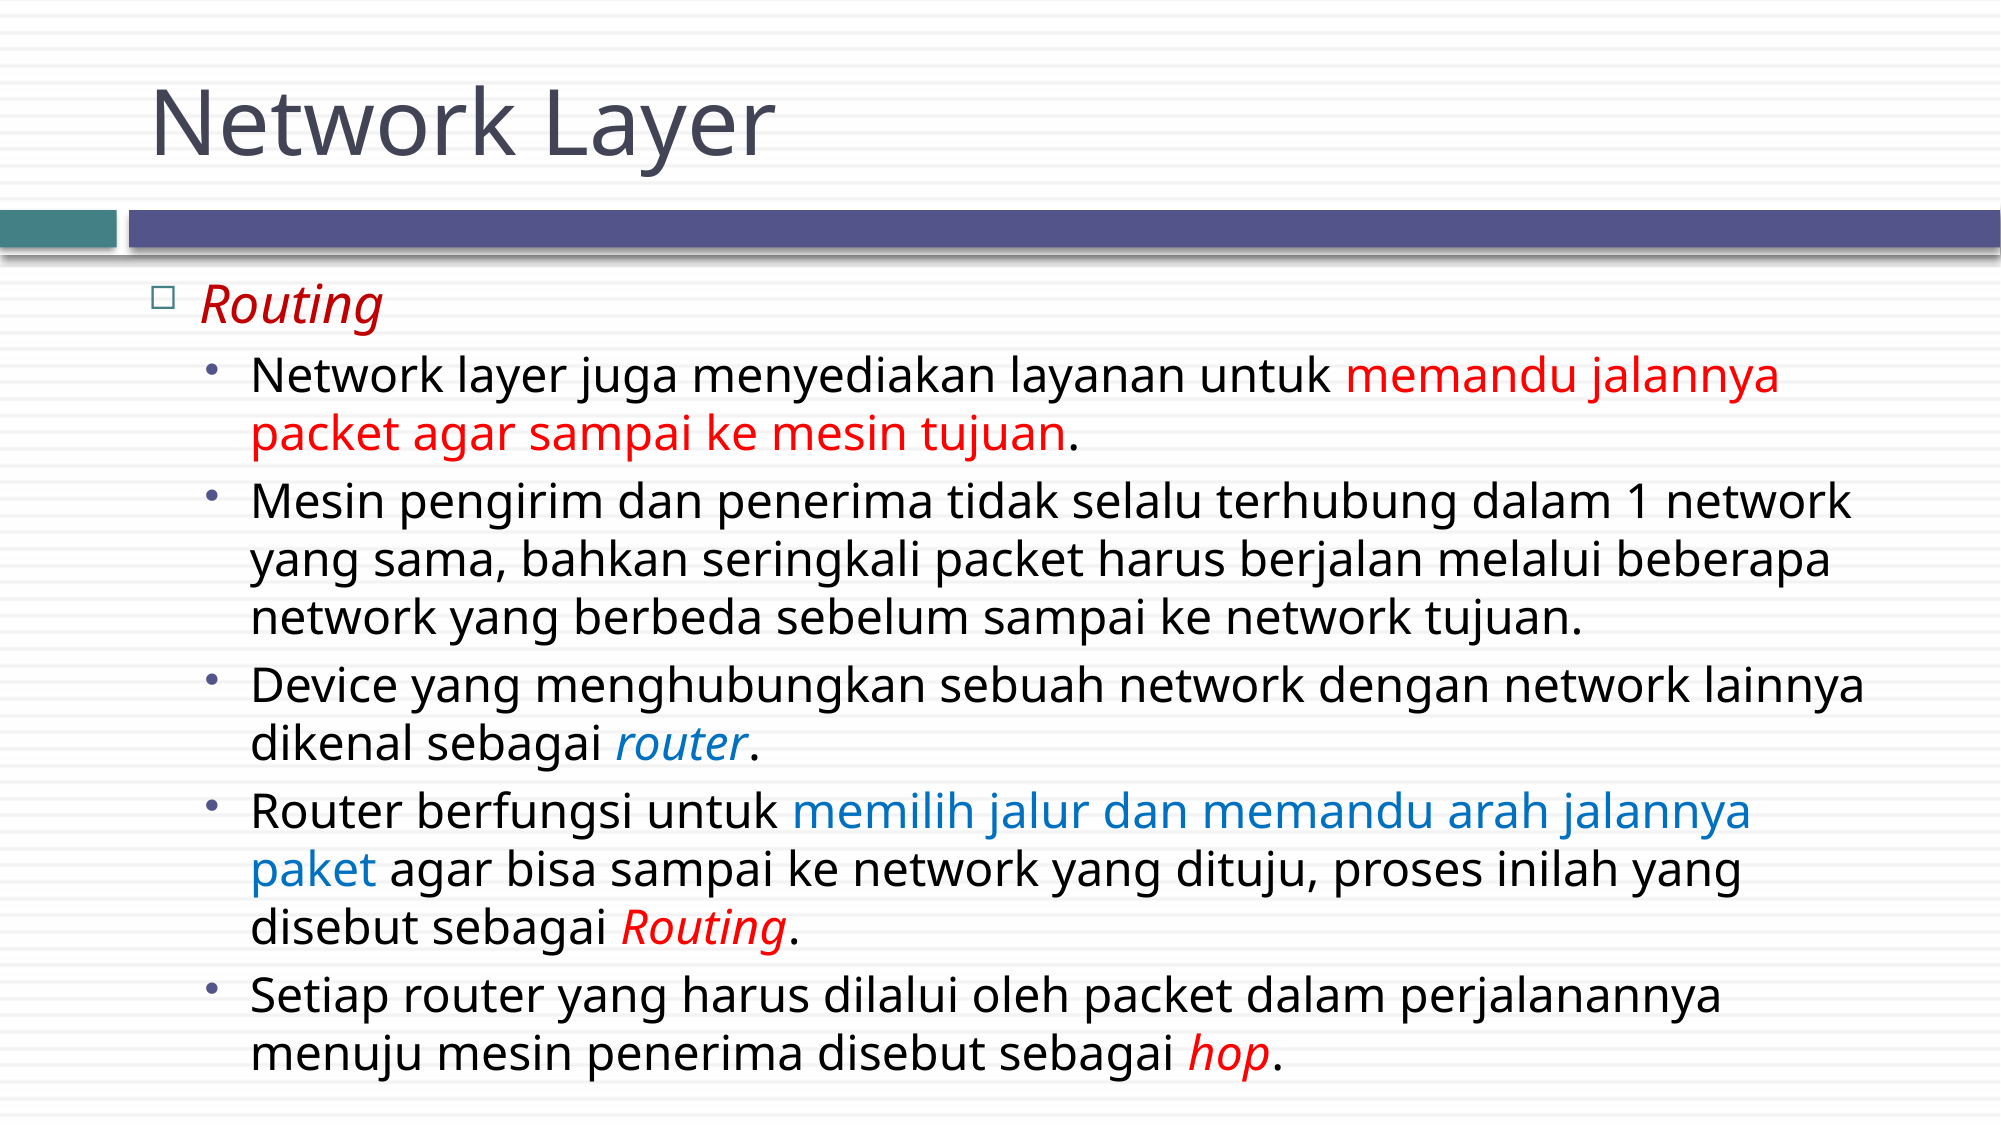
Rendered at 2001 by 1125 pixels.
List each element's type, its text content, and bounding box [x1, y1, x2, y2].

list Routing Network layer juga menyediakan layanan untuk memandu jalannya packet agar sampai ke mesin tujuan. Mesin pengirim dan penerima tidak selalu terhubung dalam 1 network yang sama, bahkan seringkali packet harus berjalan melalui beberapa network yang berbeda sebelum sampai ke network tujuan. Device yang menghubungkan sebuah network dengan network lainnya dikenal sebagai router. Router berfungsi untuk memilih jalur dan memandu arah jalannya paket agar bisa sampai ke network yang dituju, proses inilah yang disebut sebagai Routing. Setiap router yang harus dilalui oleh packet dalam perjalanannya menuju mesin penerima disebut sebagai hop. [133, 262, 1918, 1090]
title Network Layer [133, 37, 1918, 200]
